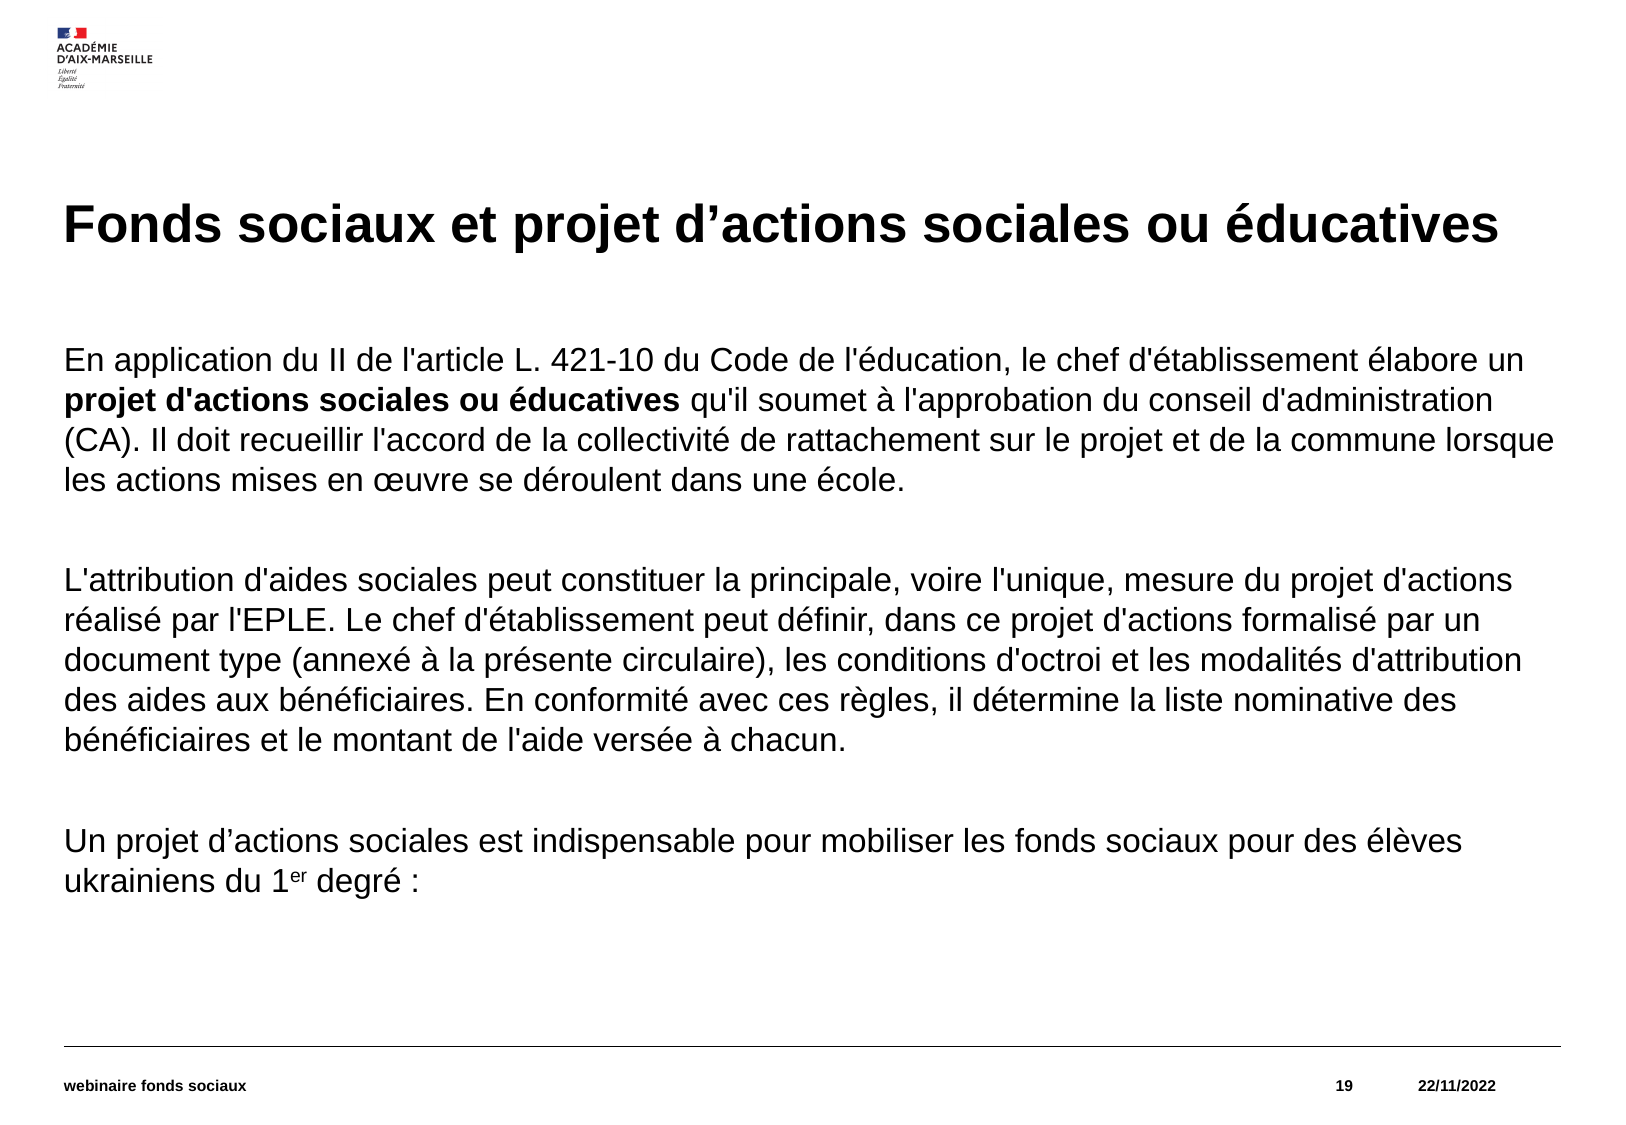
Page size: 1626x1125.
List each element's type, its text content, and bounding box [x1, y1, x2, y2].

list En application du II de l'article L. 421-10 du Code de l'éducation, le chef d'établissement élabore un projet d'actions sociales ou éducatives qu'il soumet à l'approbation du conseil d'administration (CA). Il doit recueillir l'accord de la collectivité de rattachement sur le projet et de la commune lorsque les actions mises en œuvre se déroulent dans une école. L'attribution d'aides sociales peut constituer la principale, voire l'unique, mesure du projet d'actions réalisé par l'EPLE. Le chef d'établissement peut définir, dans ce projet d'actions formalisé par un document type (annexé à la présente circulaire), les conditions d'octroi et les modalités d'attribution des aides aux bénéficiaires. En conformité avec ces règles, il détermine la liste nominative des bénéficiaires et le montant de l'aide versée à chacun. Un projet d’actions sociales est indispensable pour mobiliser les fonds sociaux pour des élèves ukrainiens du 1er degré : [63, 338, 1561, 902]
title Fonds sociaux et projet d’actions sociales ou éducatives [63, 196, 1561, 279]
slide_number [1354, 1046, 1562, 1125]
slide_number 19 [1113, 1046, 1354, 1125]
footer webinaire fonds sociaux [63, 1046, 1113, 1125]
picture [47, 17, 163, 99]
